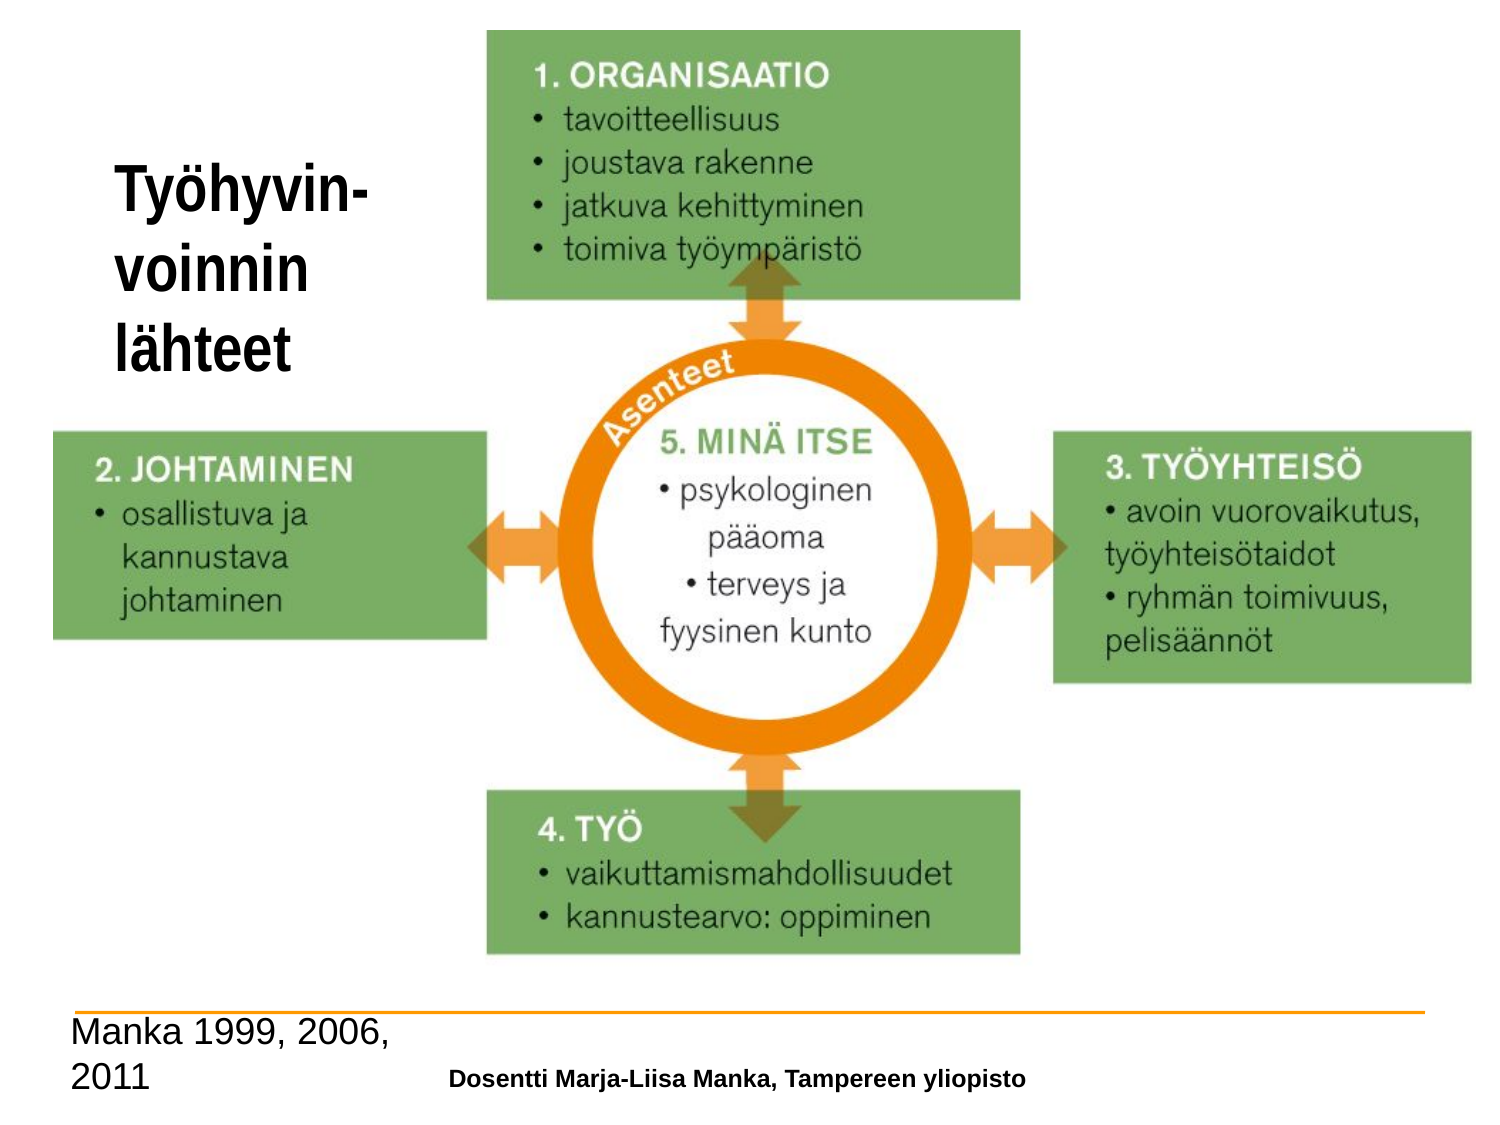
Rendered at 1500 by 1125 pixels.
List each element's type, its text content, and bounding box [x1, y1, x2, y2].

footer Dosentti Marja-Liisa Manka, Tampereen yliopisto [446, 1024, 1117, 1101]
picture [52, 30, 1477, 981]
text_box Manka 1999, 2006, 2011 [55, 999, 446, 1105]
